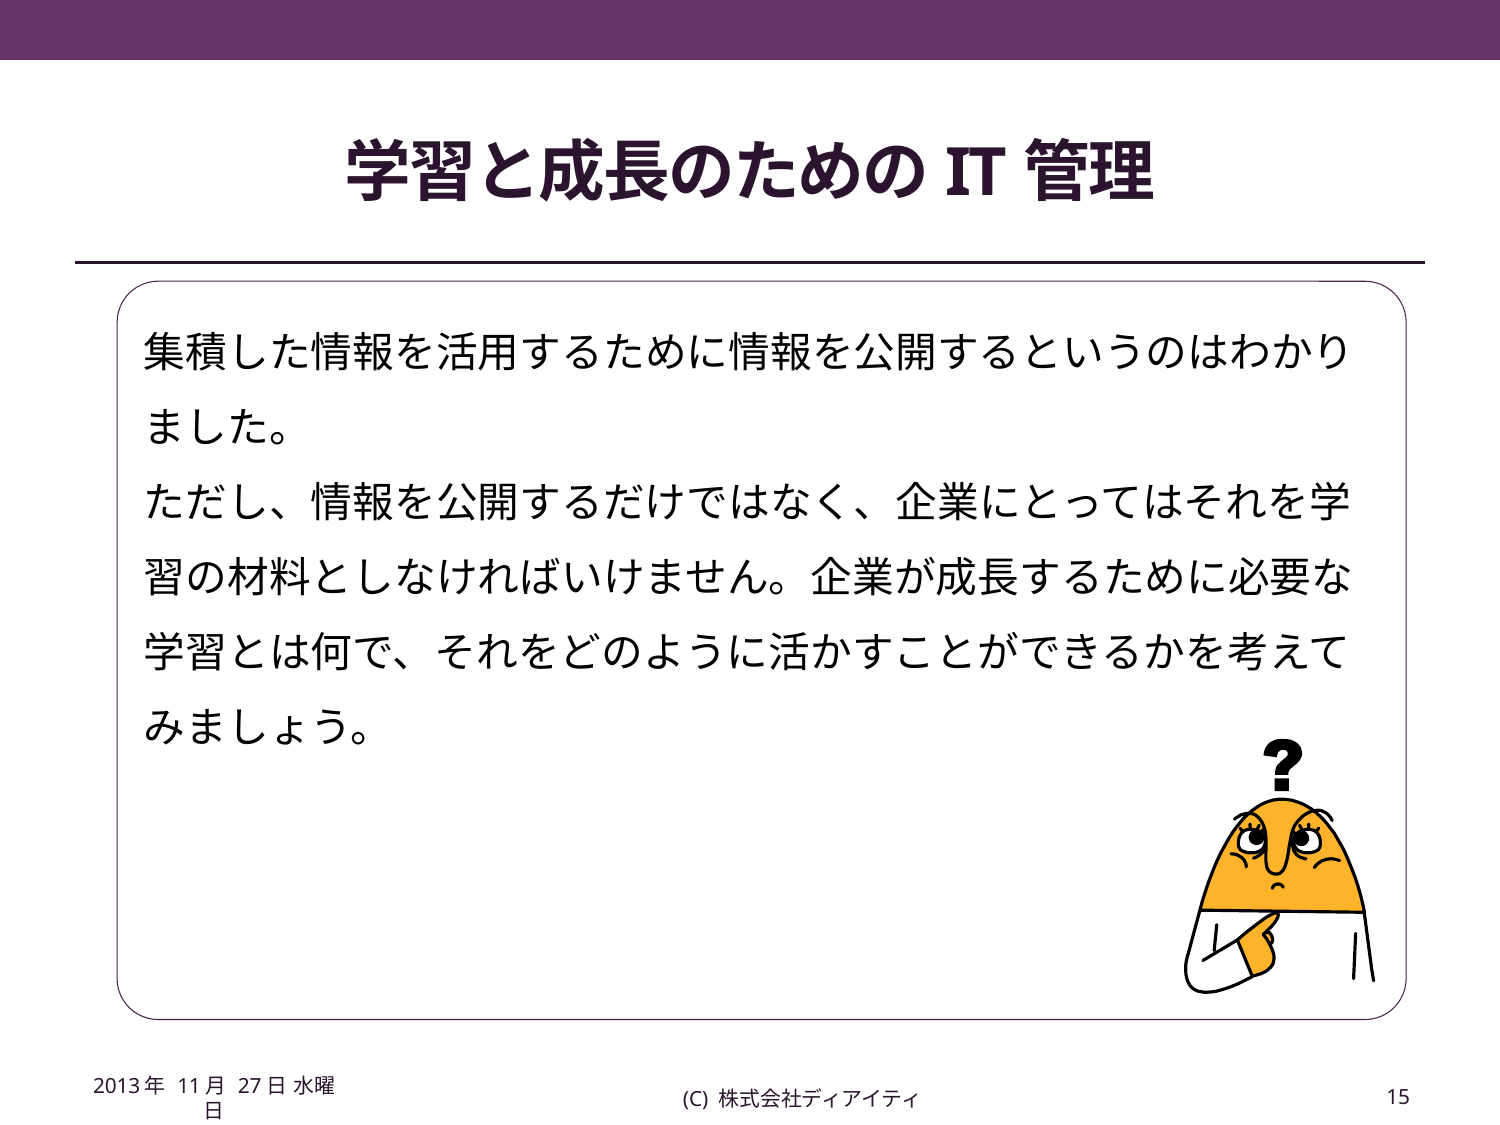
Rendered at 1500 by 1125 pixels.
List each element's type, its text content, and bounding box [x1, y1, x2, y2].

title 学習と成長のためのIT管理 [75, 87, 1425, 250]
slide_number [75, 1071, 354, 1125]
picture [1183, 738, 1376, 995]
text_box 集積した情報を活用するために情報を公開するというのはわかりました。 ただし、情報を公開するだけではなく、企業にとってはそれを学習の材料としなければいけません。企業が成長するために必要な学習とは何で、それをどのように活かすことができるかを考えてみましょう。 [114, 279, 1409, 1022]
footer (C) 株式会社ディアイティ [367, 1071, 1238, 1125]
slide_number 15 [1250, 1071, 1425, 1125]
